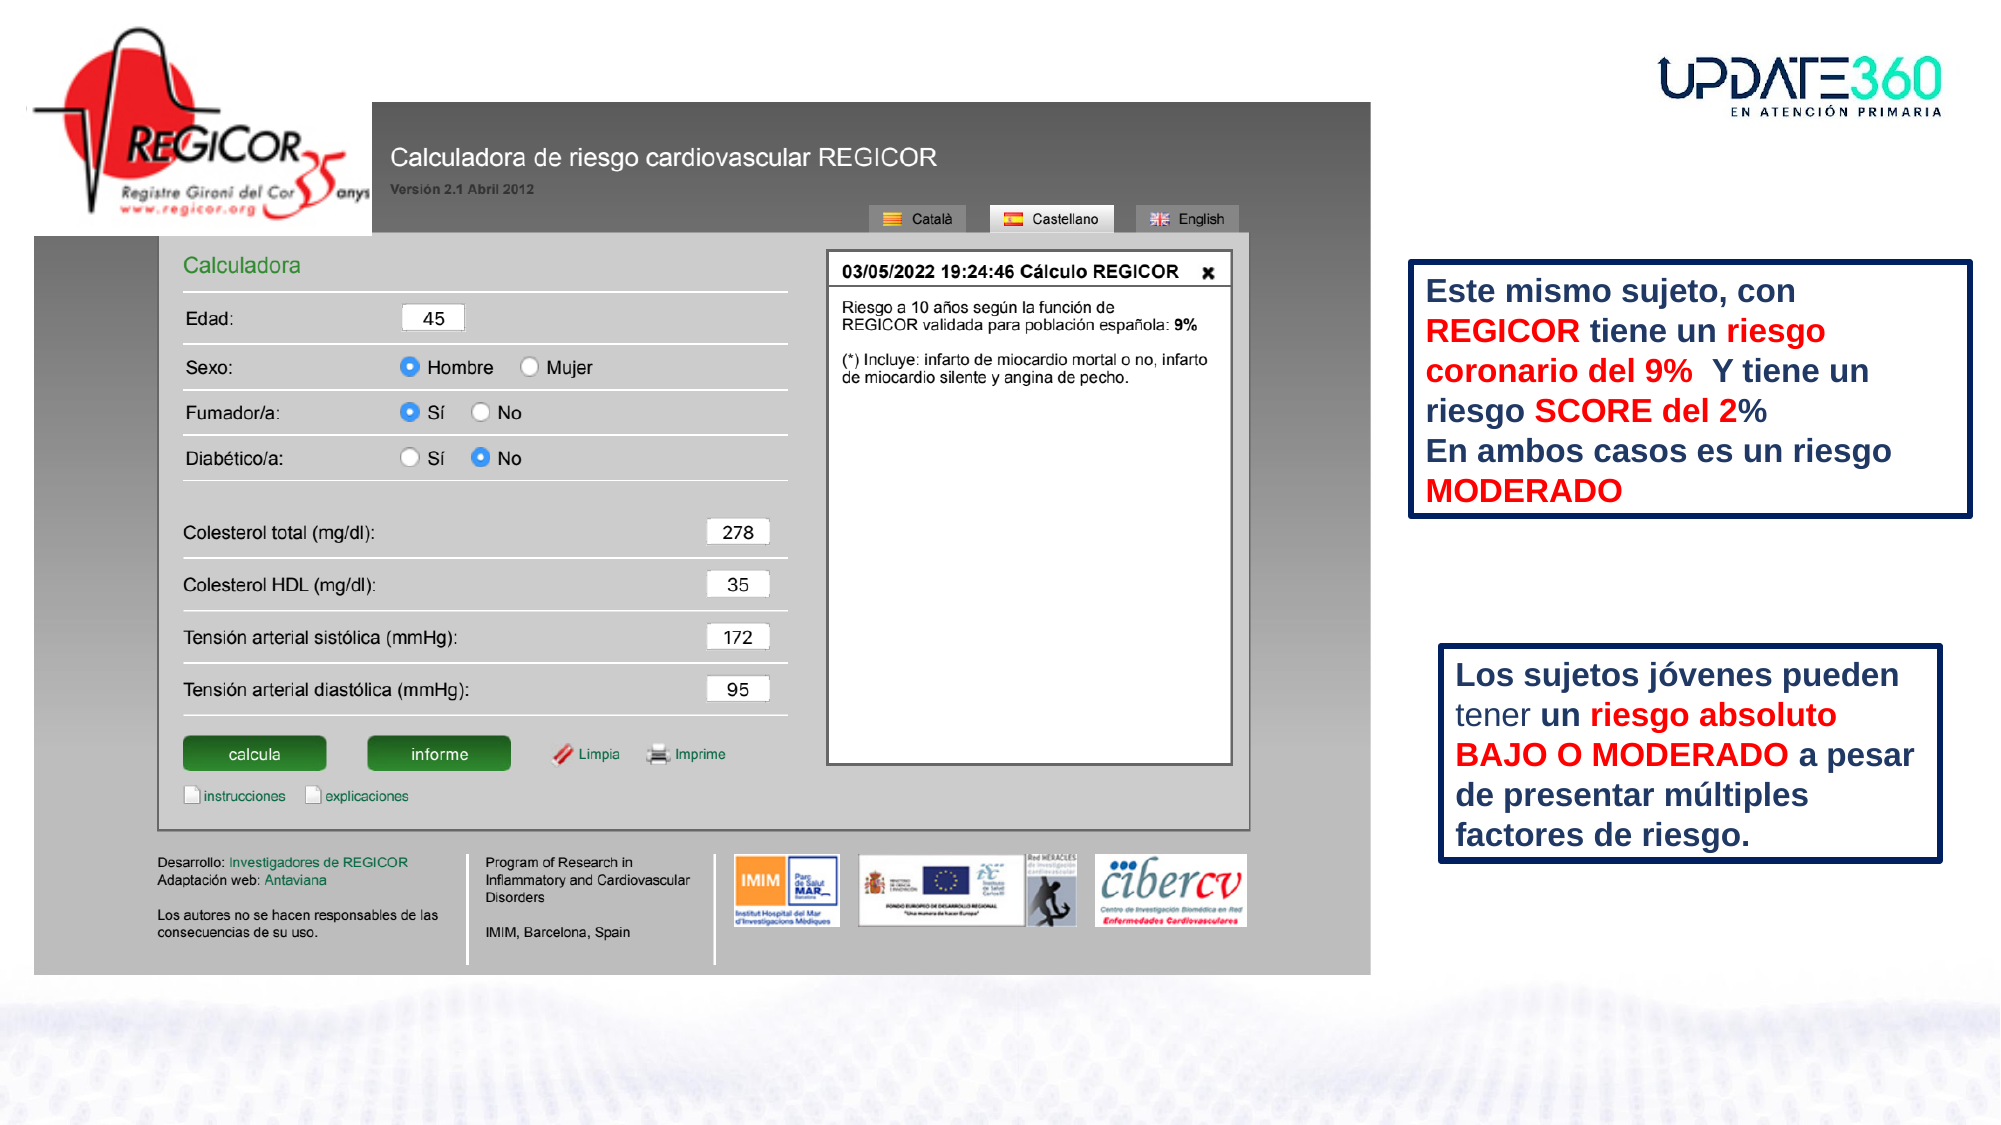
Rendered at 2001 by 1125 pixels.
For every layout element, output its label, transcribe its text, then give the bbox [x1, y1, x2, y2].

text_box Los sujetos jóvenes pueden tener un riesgo absoluto BAJO O MODERADO a pesar de presentar múltiples factores de riesgo. [1440, 646, 1940, 861]
picture [0, 0, 2001, 1125]
text_box Este mismo sujeto, con REGICOR tiene un riesgo coronario del 9% Y tiene un riesgo SCORE del 2% En ambos casos es un riesgo MODERADO [1410, 261, 1970, 517]
